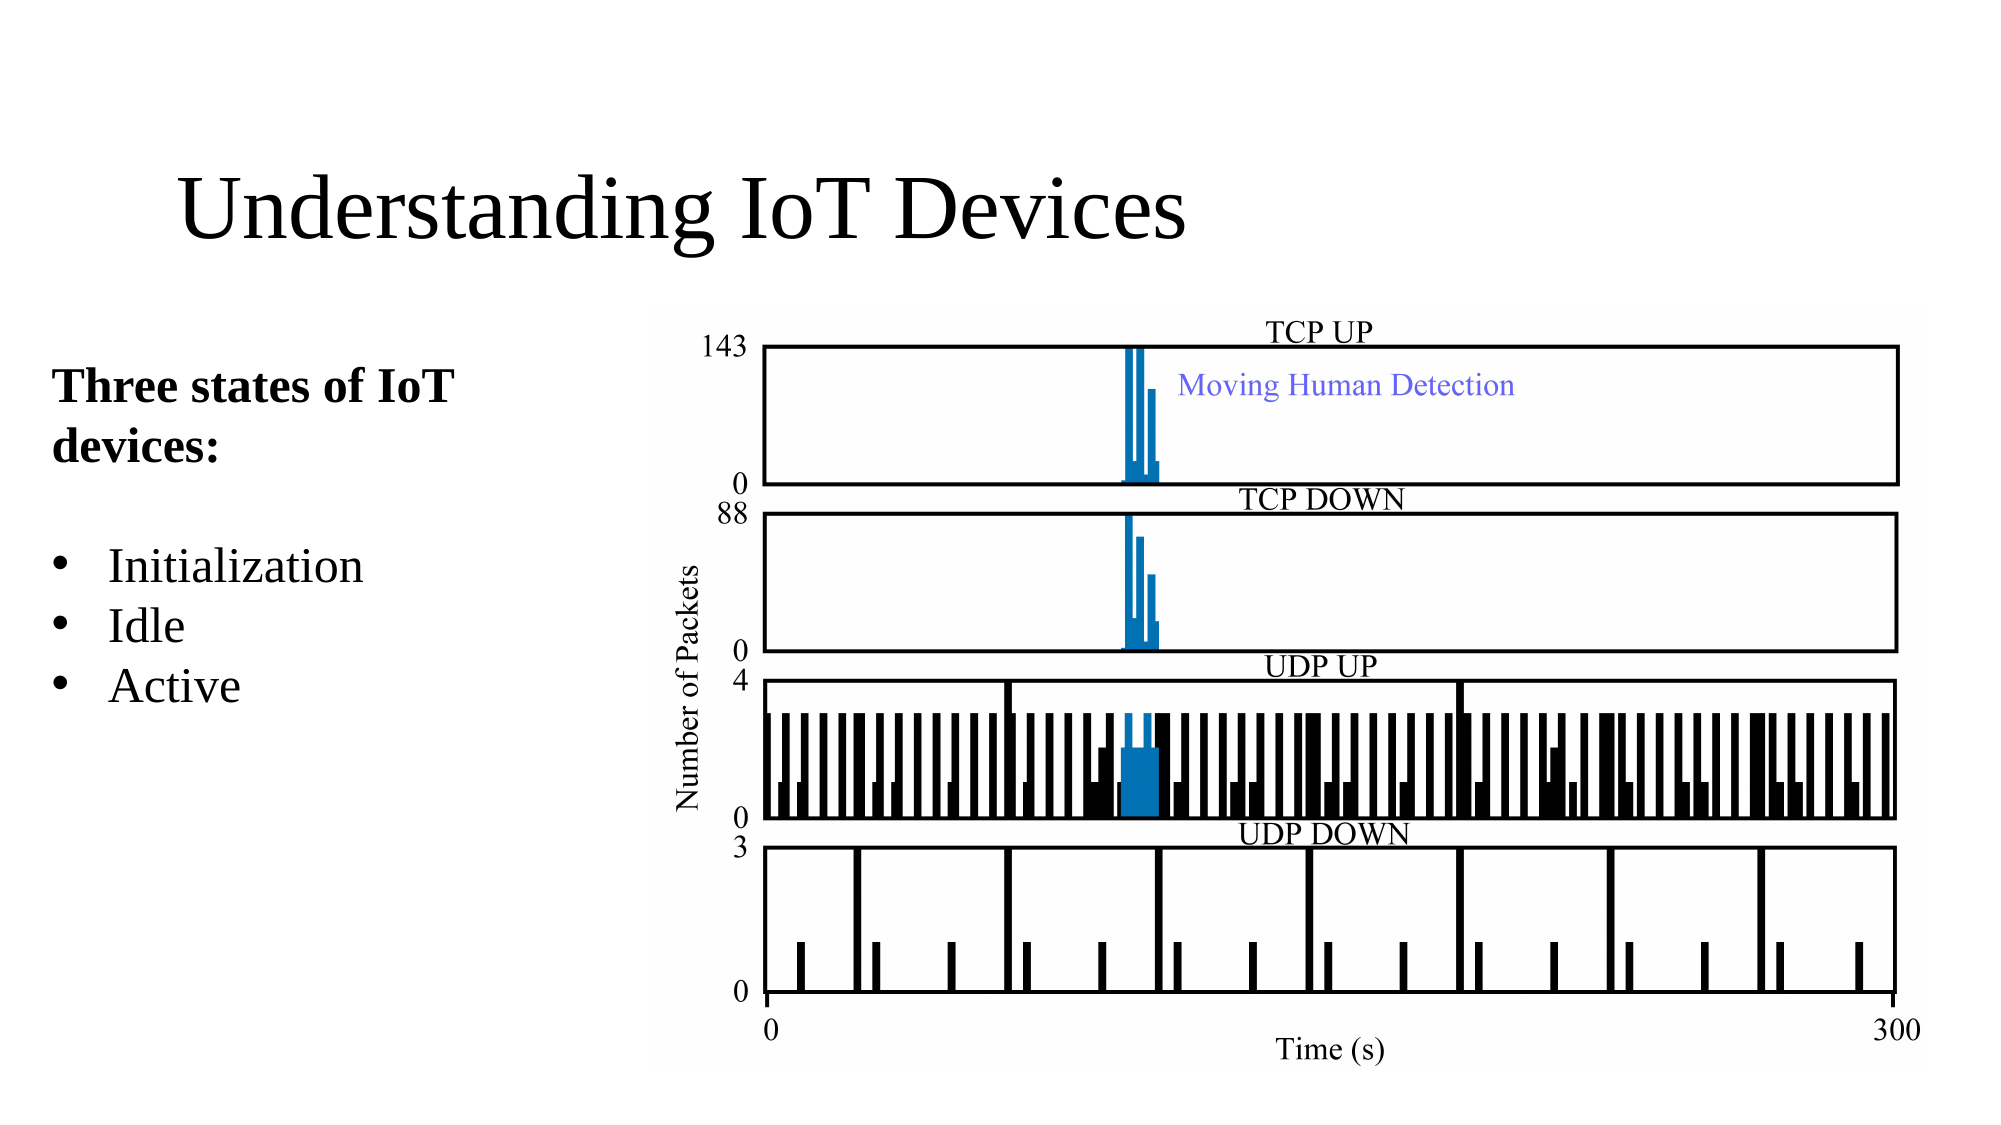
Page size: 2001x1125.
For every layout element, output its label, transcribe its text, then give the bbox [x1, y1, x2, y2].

picture [650, 307, 1924, 1070]
title Understanding IoT Devices [161, 99, 1887, 318]
text_box Three states of IoT devices: Initialization Idle Active [36, 345, 635, 721]
